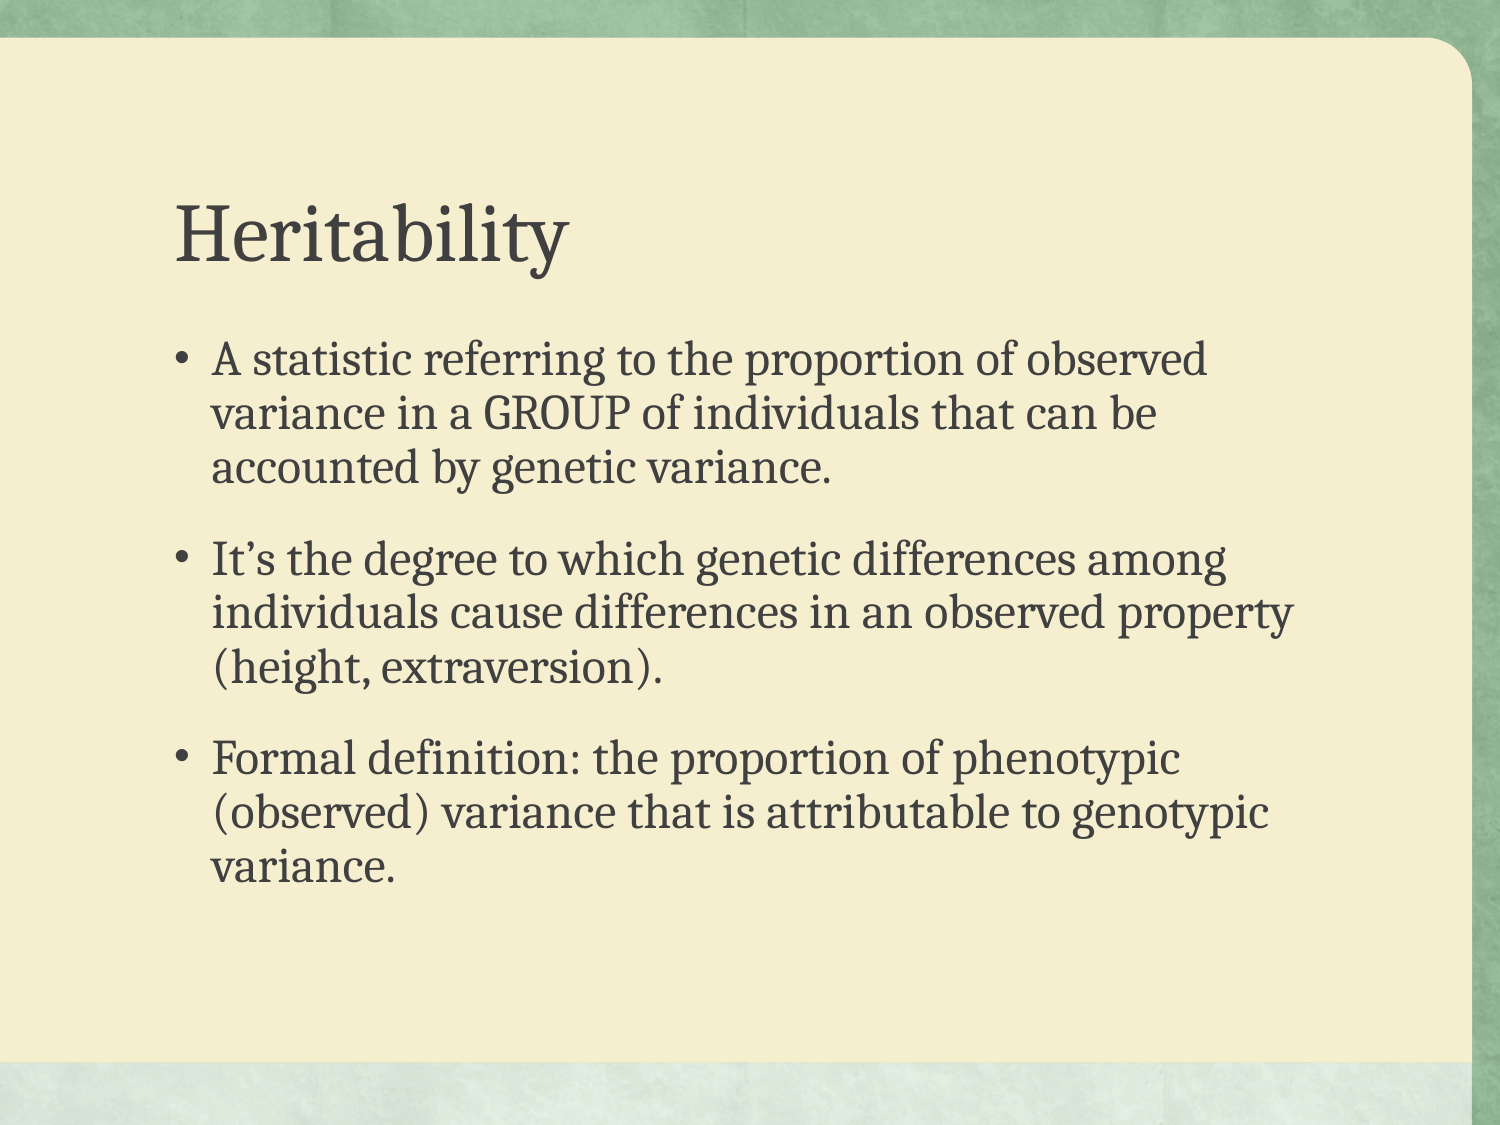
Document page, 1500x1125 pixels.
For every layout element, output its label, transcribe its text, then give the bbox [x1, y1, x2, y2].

title Heritability [159, 92, 1341, 288]
list A statistic referring to the proportion of observed variance in a GROUP of individuals that can be accounted by genetic variance. It’s the degree to which genetic differences among individuals cause differences in an observed property (height, extraversion). Formal definition: the proportion of phenotypic (observed) variance that is attributable to genotypic variance. [159, 324, 1341, 1013]
